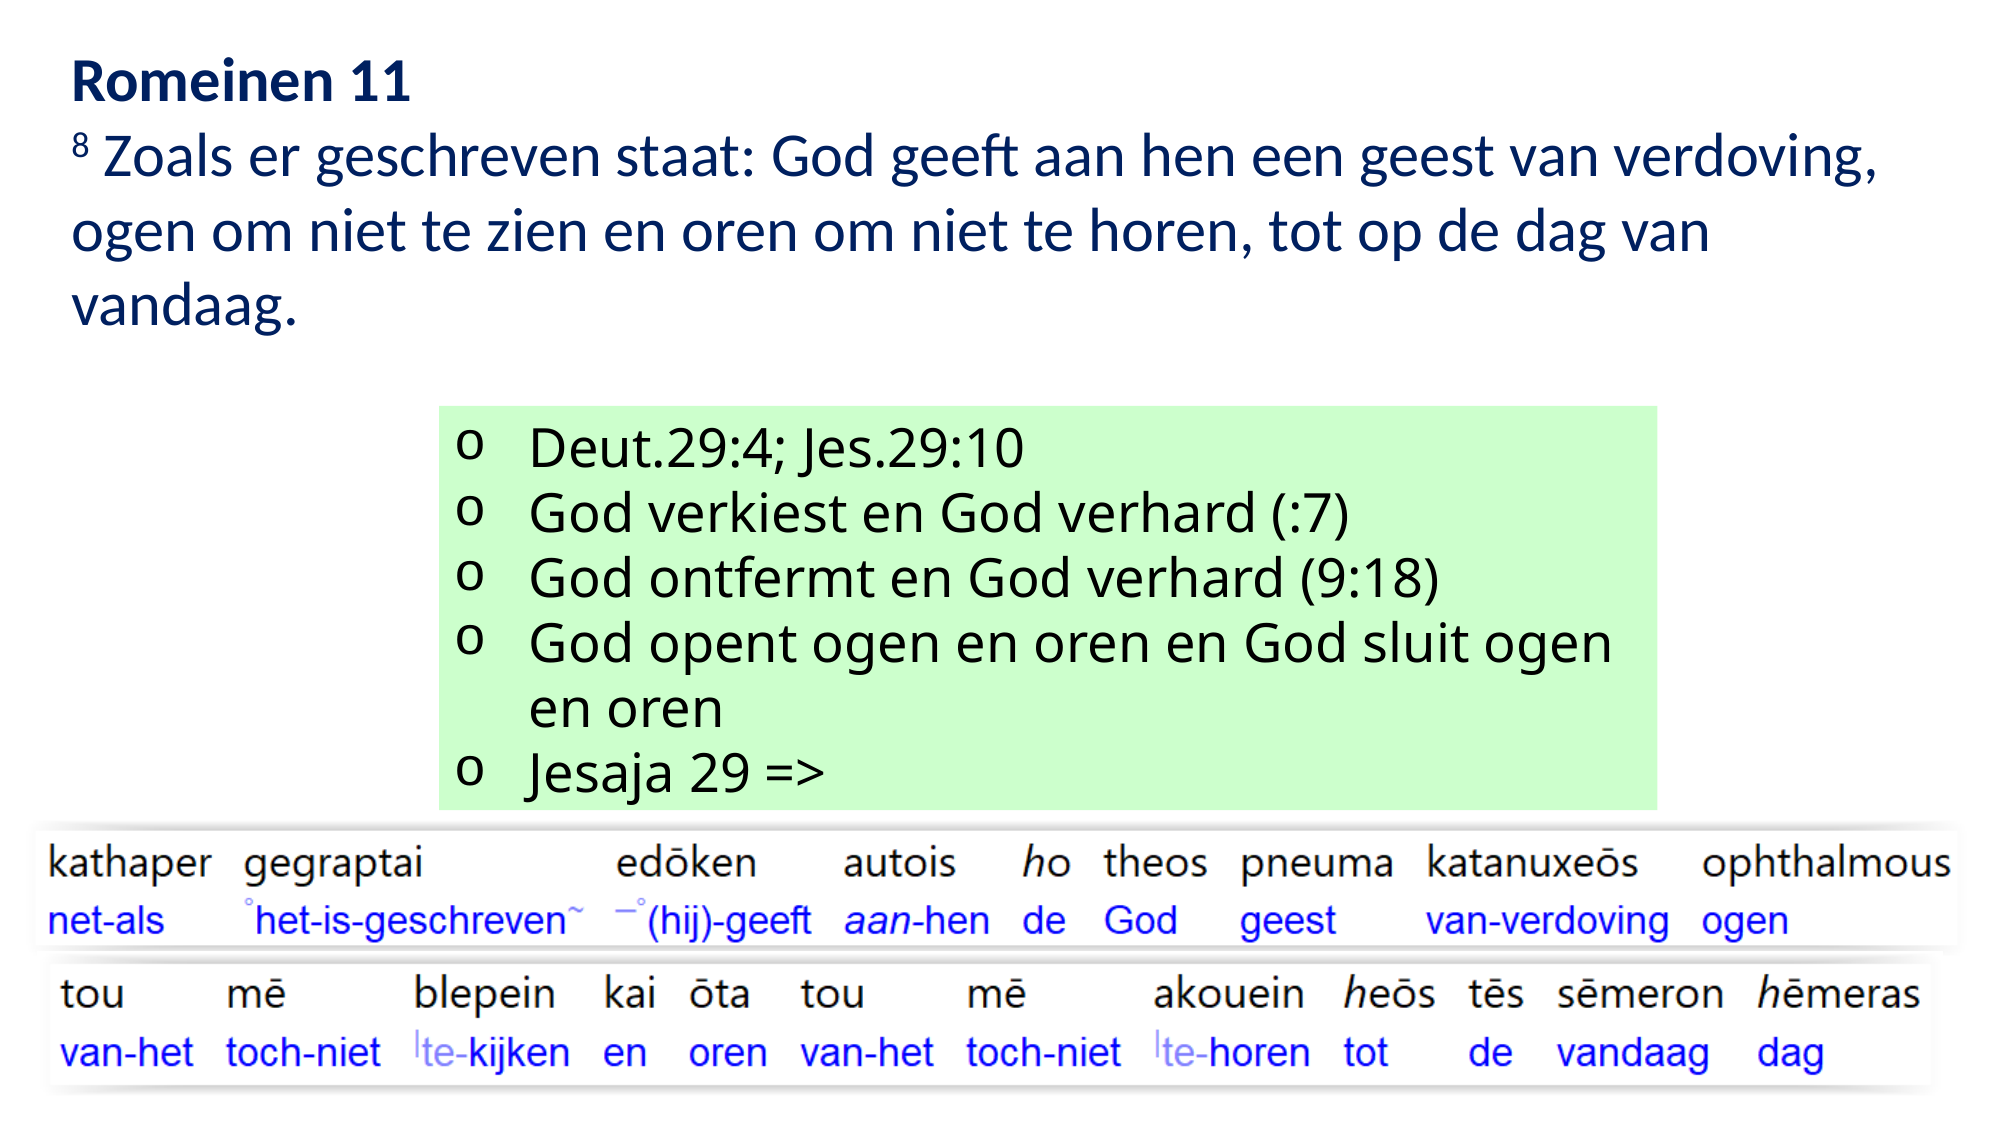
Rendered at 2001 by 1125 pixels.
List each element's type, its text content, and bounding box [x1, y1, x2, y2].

text_box Deut.29:4; Jes.29:10 God verkiest en God verhard (:7) God ontfermt en God verhard (9:18) God opent ogen en oren en God sluit ogen en oren Jesaja 29 => [439, 405, 1658, 811]
text_box Romeinen 11 8 Zoals er geschreven staat: God geeft aan hen een geest van verdoving, ogen om niet te zien en oren om niet te horen, tot op de dag van vandaag. [56, 31, 1969, 346]
picture [23, 818, 1969, 1097]
